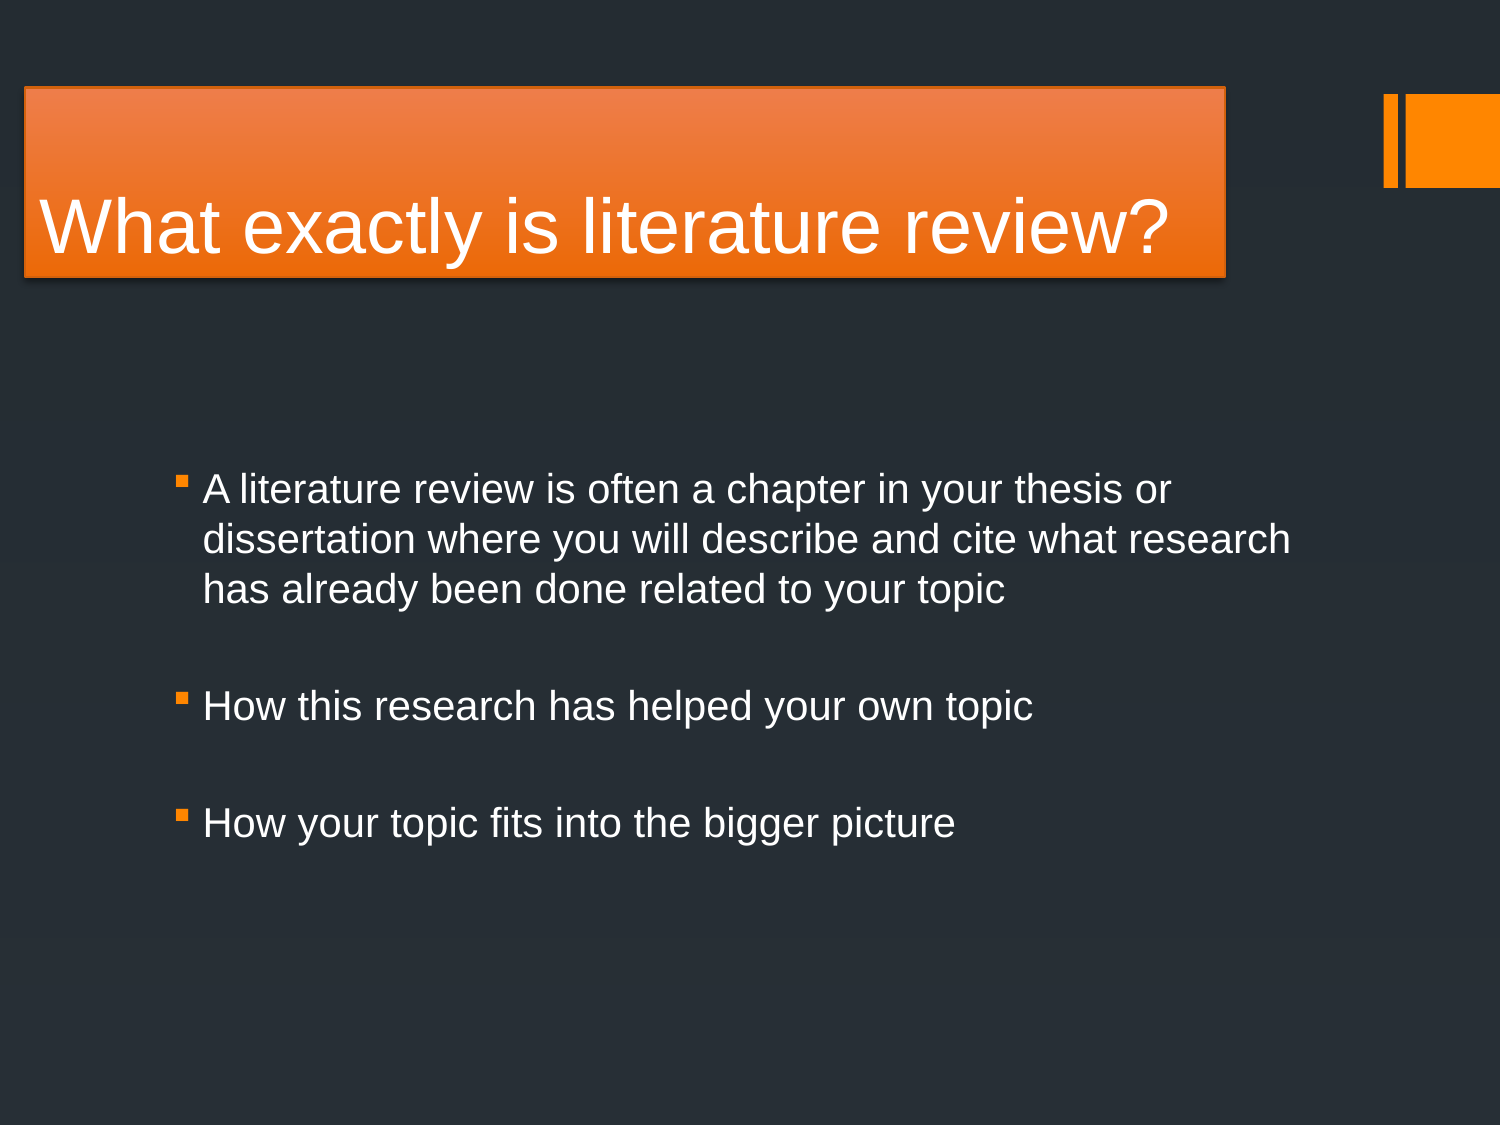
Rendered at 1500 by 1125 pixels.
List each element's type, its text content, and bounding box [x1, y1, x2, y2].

list A literature review is often a chapter in your thesis or dissertation where you will describe and cite what research has already been done related to your topic How this research has helped your own topic How your topic fits into the bigger picture [150, 454, 1350, 1035]
title What exactly is literature review? [24, 86, 1226, 278]
